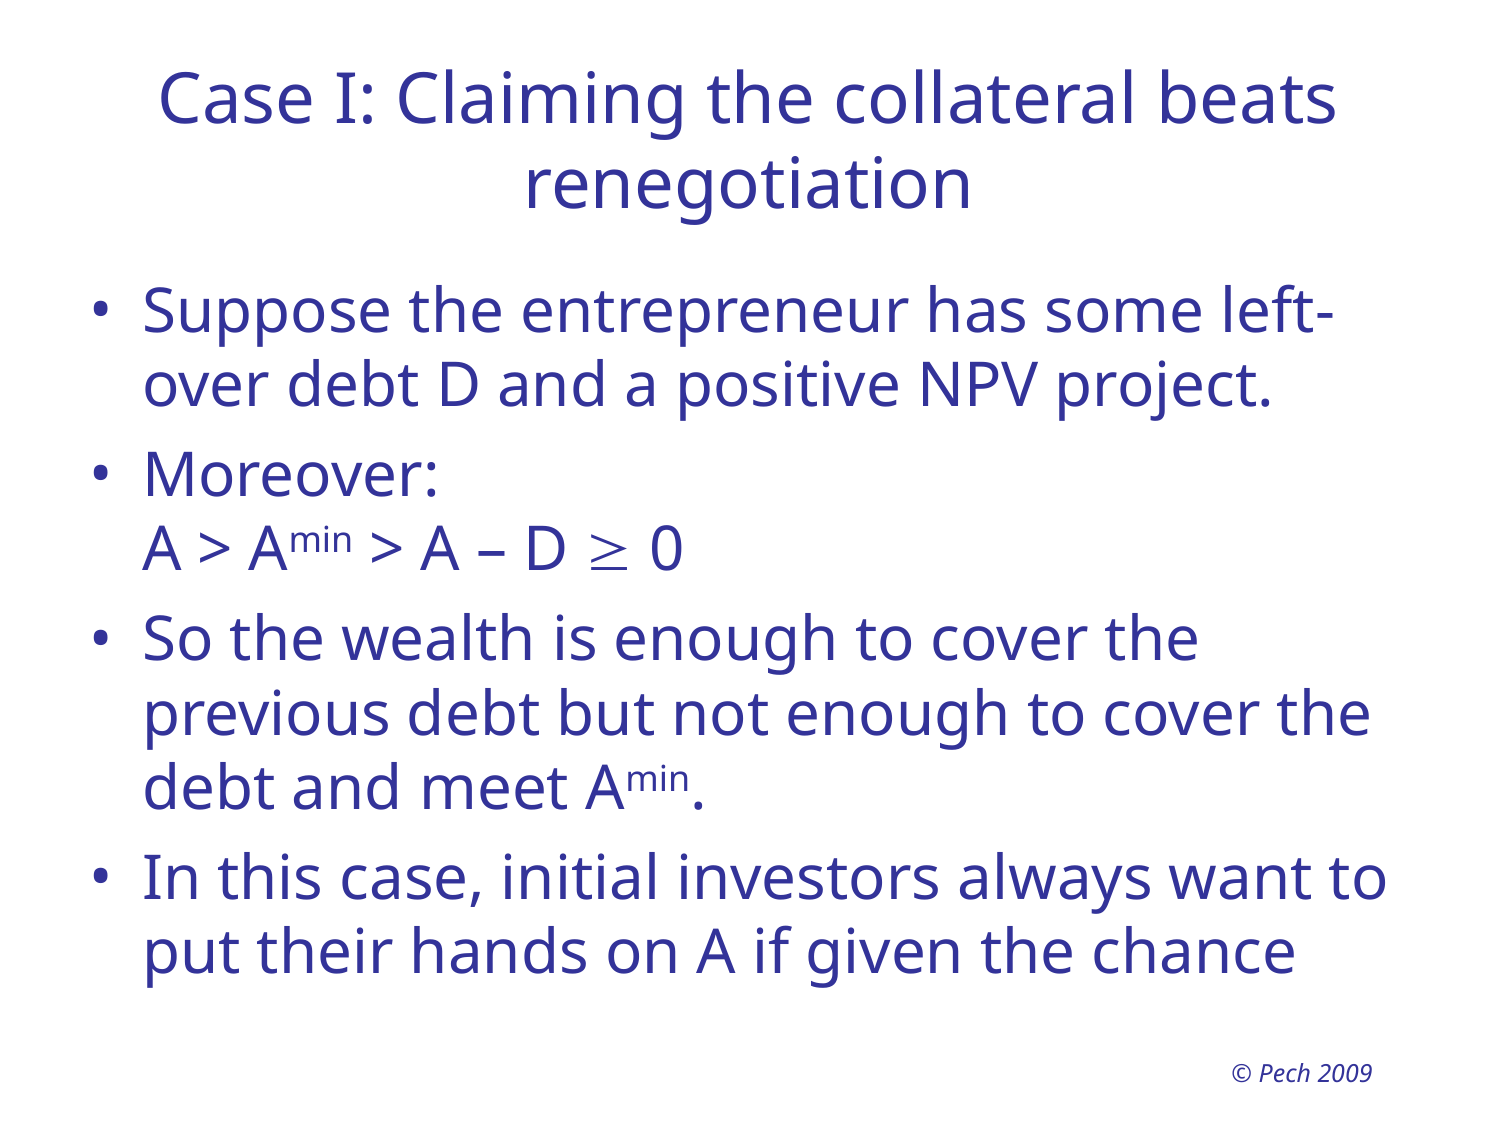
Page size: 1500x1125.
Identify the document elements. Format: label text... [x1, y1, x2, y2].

title Case I: Claiming the collateral beats renegotiation [75, 45, 1424, 231]
list Suppose the entrepreneur has some left-over debt D and a positive NPV project. Moreover: A > Amin > A – D  0 So the wealth is enough to cover the previous debt but not enough to cover the debt and meet Amin. In this case, initial investors always want to put their hands on A if given the chance [75, 262, 1424, 1004]
